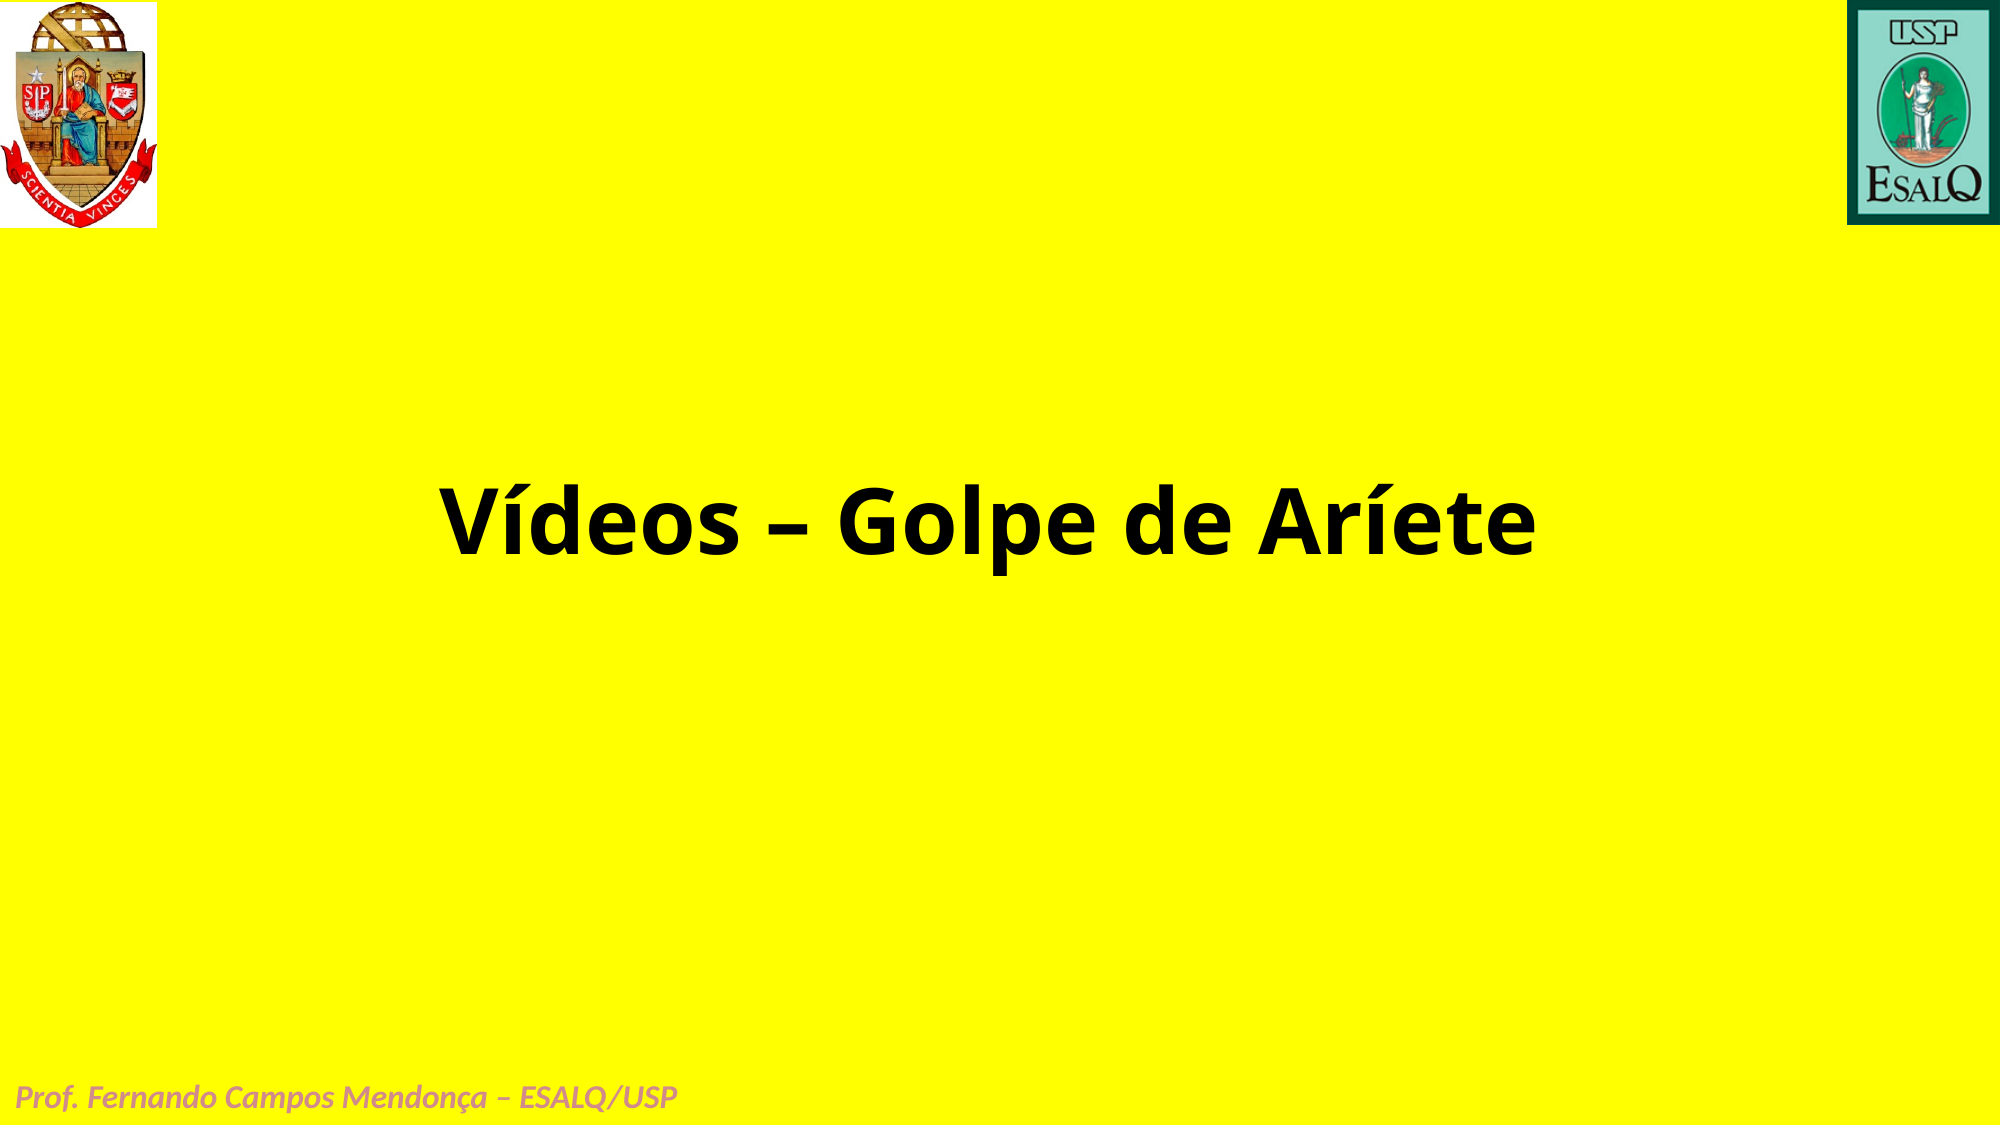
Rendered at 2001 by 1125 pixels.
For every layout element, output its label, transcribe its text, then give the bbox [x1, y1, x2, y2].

picture [1847, 0, 2000, 225]
picture [0, 2, 157, 228]
title Vídeos – Golpe de Aríete [157, 414, 1823, 636]
slide_number Prof. Fernando Campos Mendonça – ESALQ/USP [0, 1065, 776, 1125]
